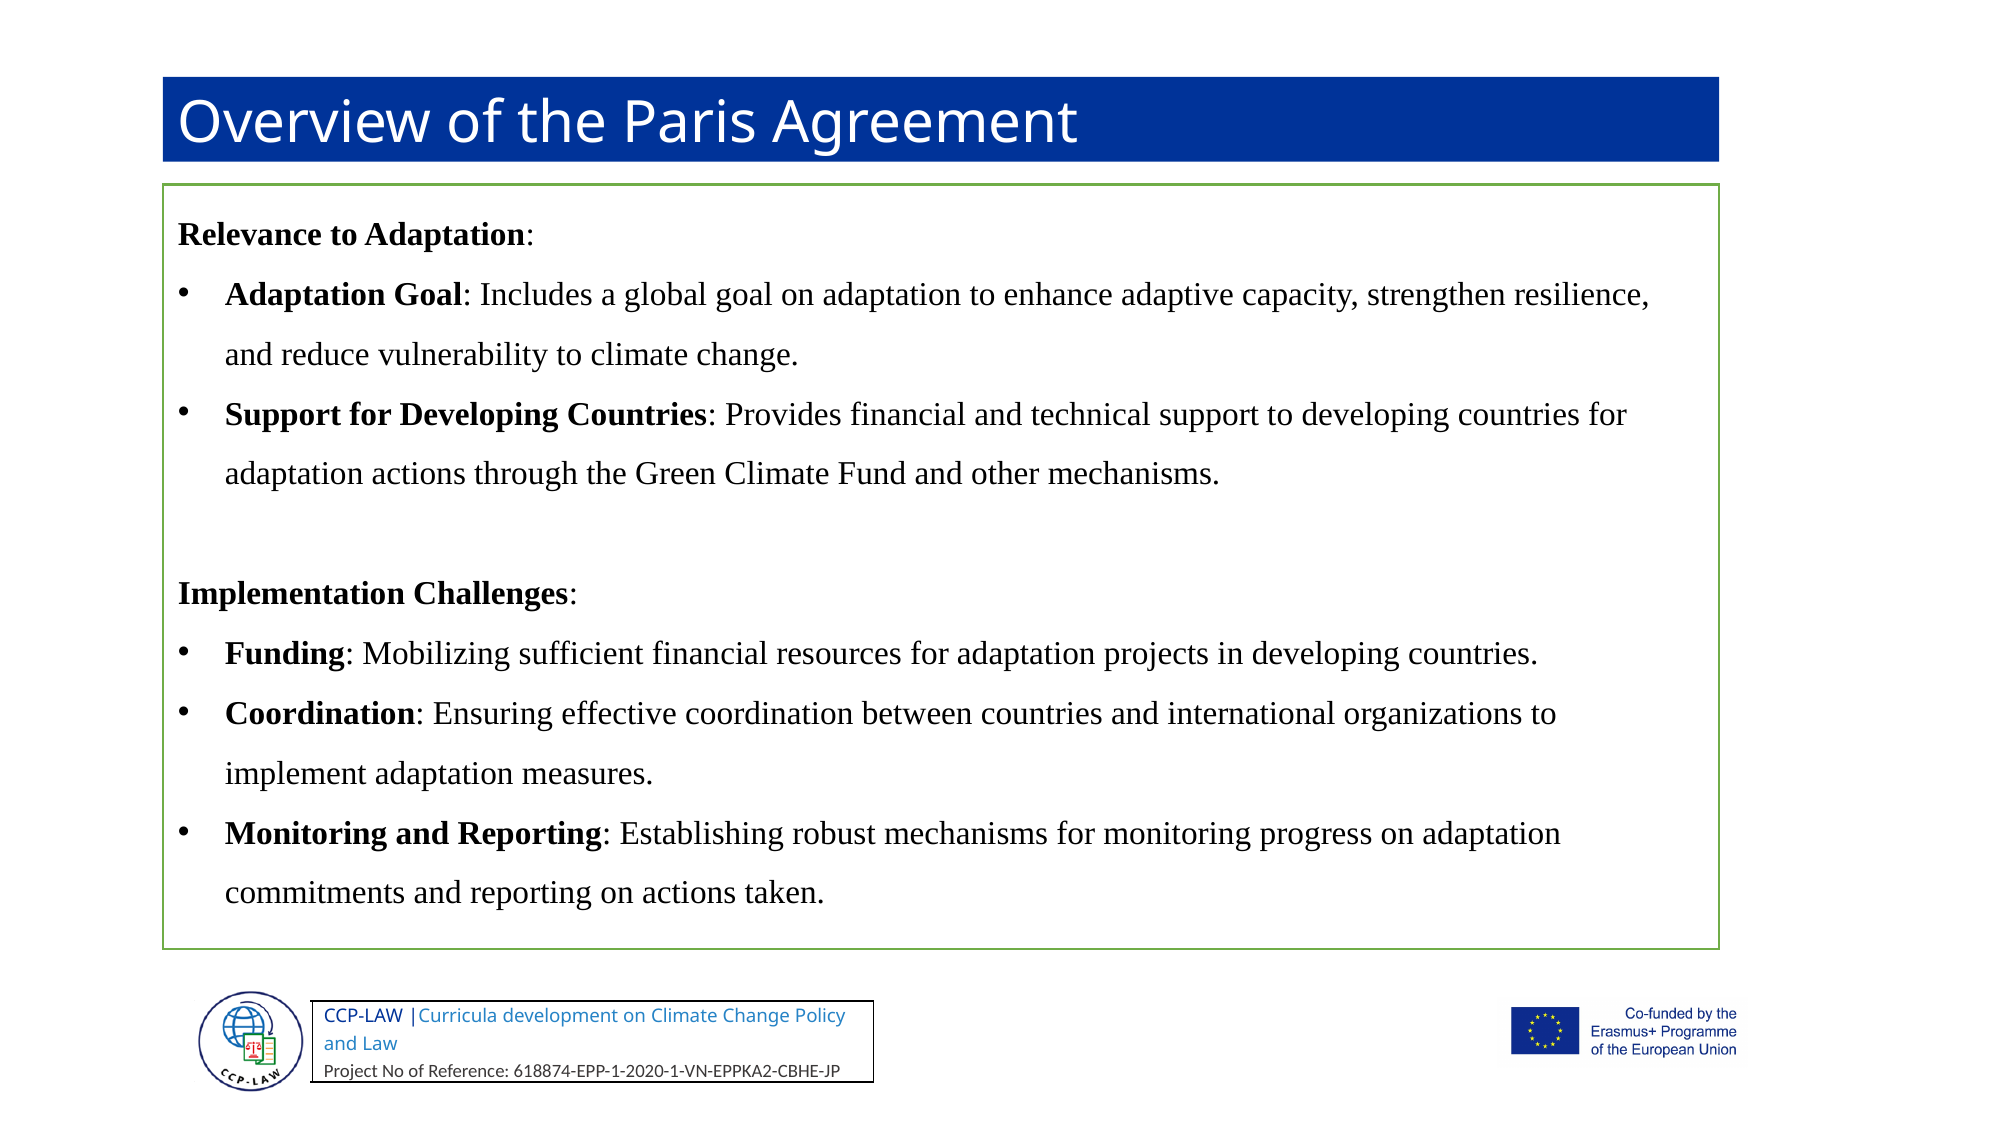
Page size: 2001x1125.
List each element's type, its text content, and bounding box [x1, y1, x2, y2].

picture [1497, 997, 1748, 1068]
text_box Relevance to Adaptation: Adaptation Goal: Includes a global goal on adaptation to enhance adaptive capacity, strengthen resilience, and reduce vulnerability to climate change. Support for Developing Countries: Provides financial and technical support to developing countries for adaptation actions through the Green Climate Fund and other mechanisms. Implementation Challenges: Funding: Mobilizing sufficient financial resources for adaptation projects in developing countries. Coordination: Ensuring effective coordination between countries and international organizations to implement adaptation measures. Monitoring and Reporting: Establishing robust mechanisms for monitoring progress on adaptation commitments and reporting on actions taken. [162, 184, 1720, 949]
picture [195, 984, 310, 1095]
text_box Overview of the Paris Agreement [162, 76, 1720, 162]
